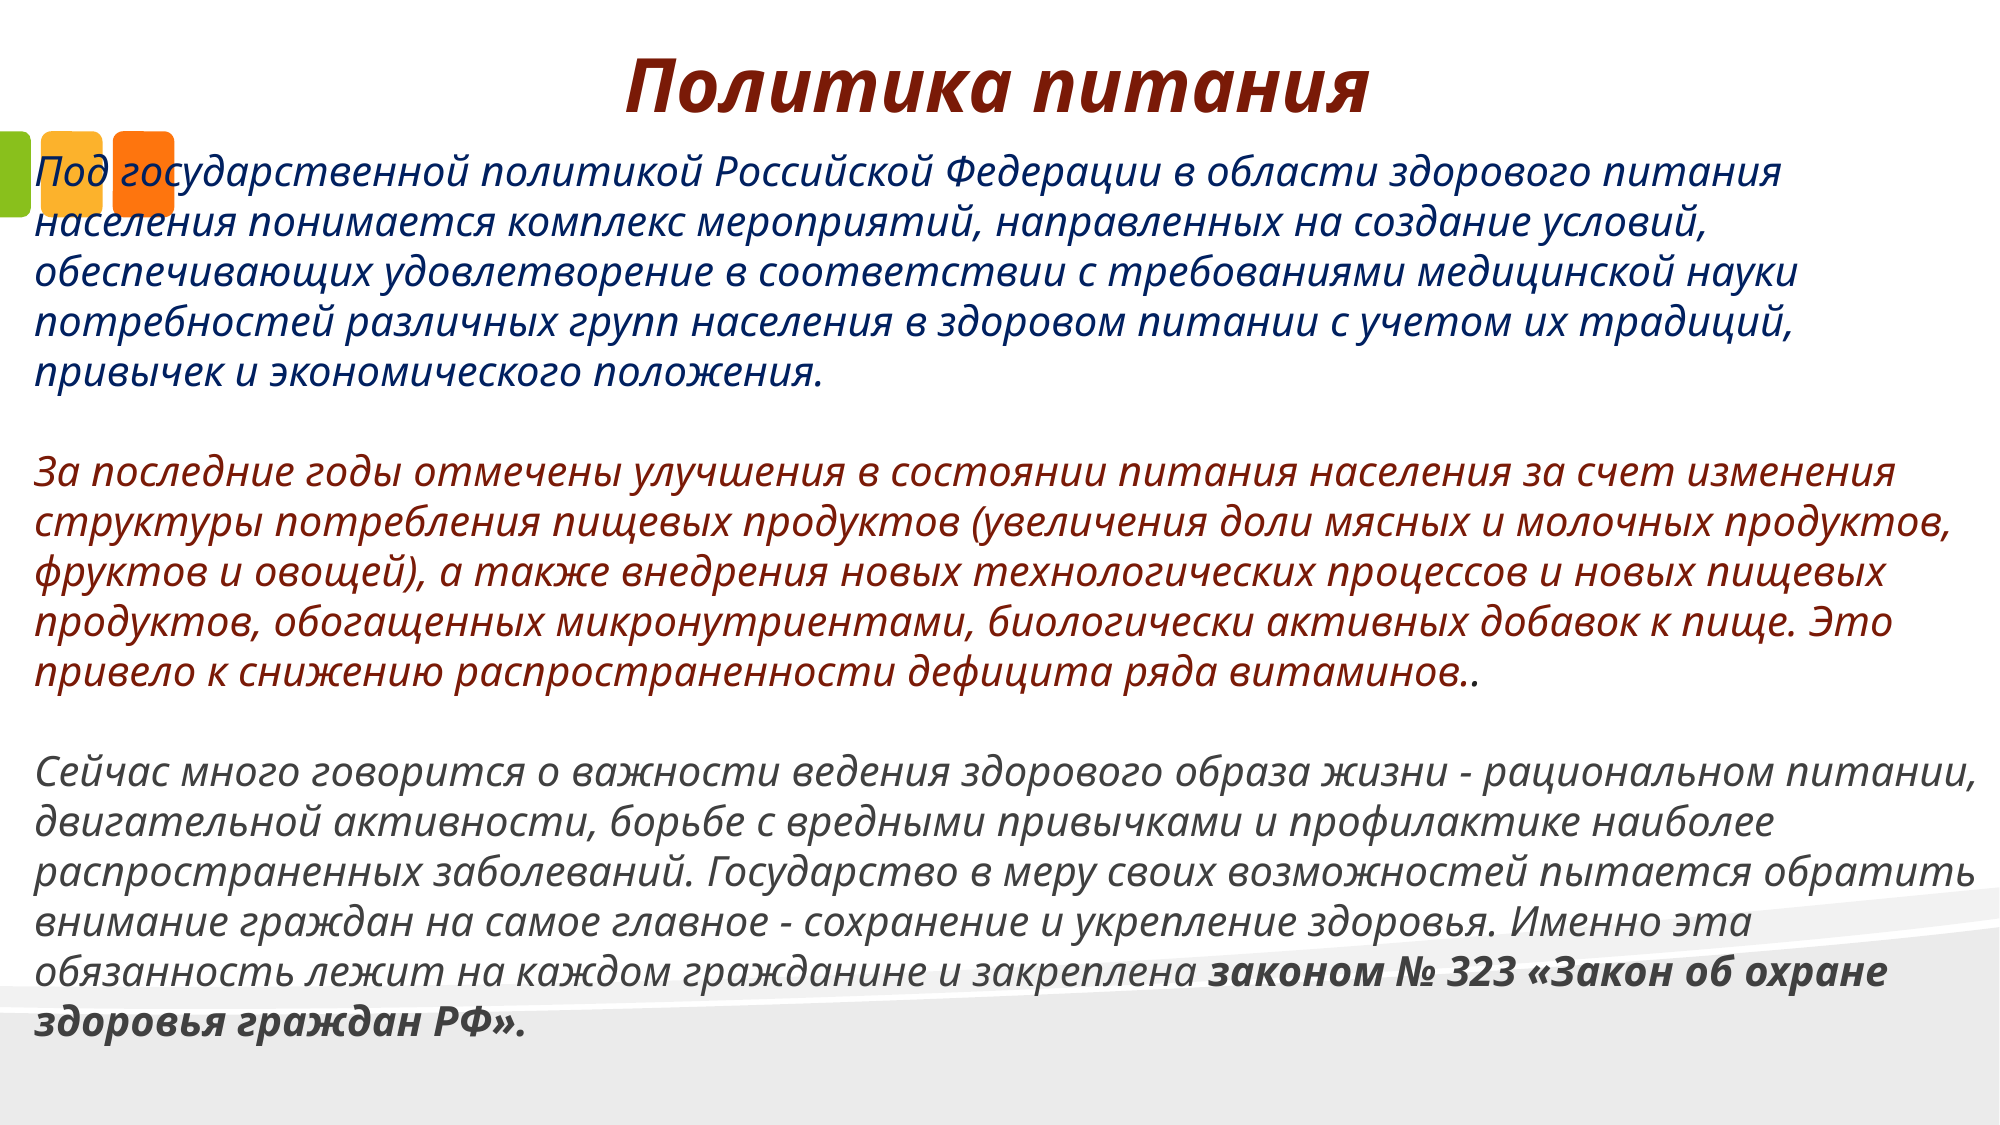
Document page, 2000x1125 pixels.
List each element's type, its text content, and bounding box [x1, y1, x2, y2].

title Политика питания [196, 24, 1800, 137]
text_box Под государственной политикой Российской Федерации в области здорового питания населения понимается комплекс мероприятий, направленных на создание условий, обеспечивающих удовлетворение в соответствии с требованиями медицинской науки потребностей различных групп населения в здоровом питании с учетом их традиций, привычек и экономического положения. За последние годы отмечены улучшения в состоянии питания населения за счет изменения структуры потребления пищевых продуктов (увеличения доли мясных и молочных продуктов, фруктов и овощей), а также внедрения новых технологических процессов и новых пищевых продуктов, обогащенных микронутриентами, биологически активных добавок к пище. Это привело к снижению распространенности дефицита ряда витаминов.. Сейчас много говорится о важности ведения здорового образа жизни - рациональном питании, двигательной активности, борьбе с вредными привычками и профилактике наиболее распространенных заболеваний. Государство в меру своих возможностей пытается обратить внимание граждан на самое главное - сохранение и укрепление здоровья. Именно эта обязанность лежит на каждом гражданине и закреплена законом № 323 «Закон об охране здоровья граждан РФ». [19, 137, 2000, 1125]
